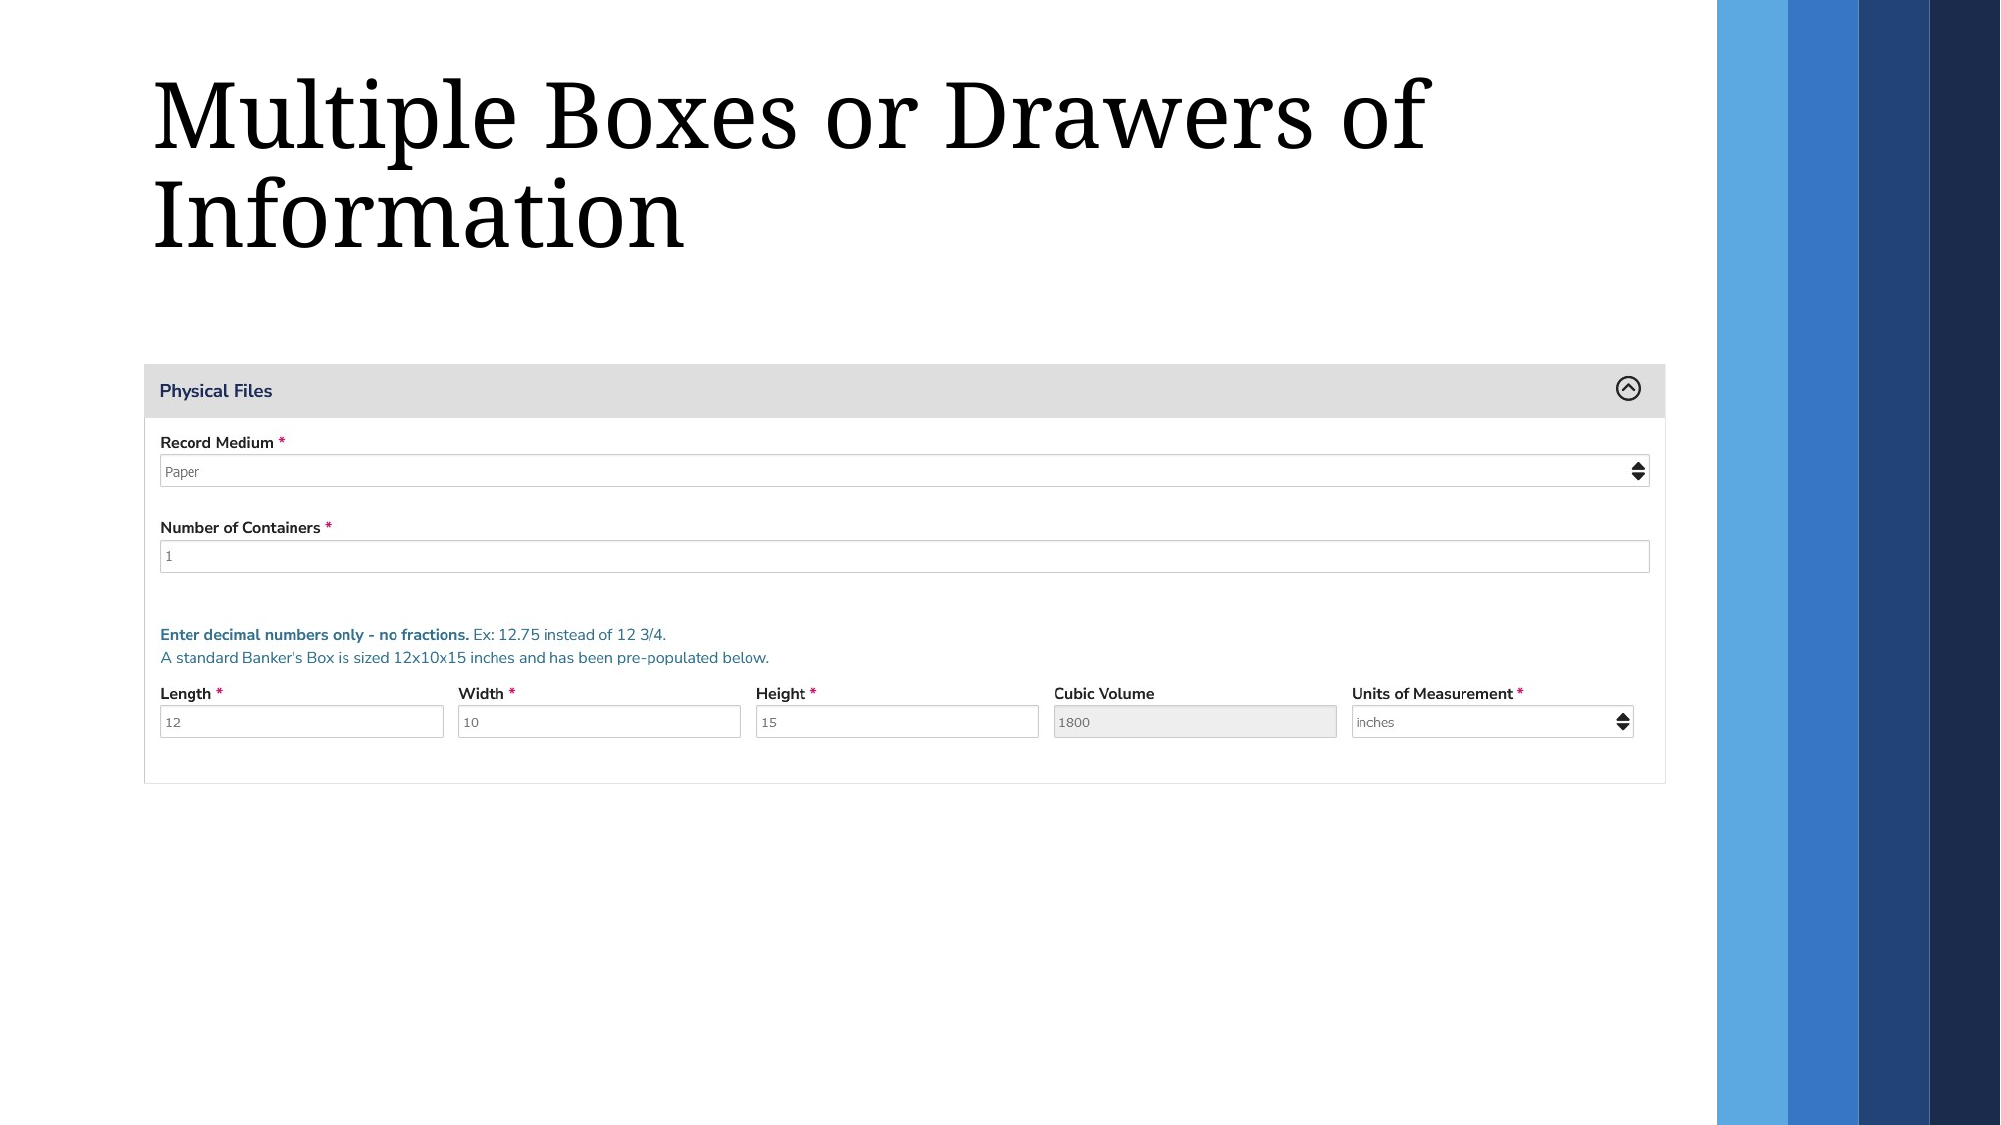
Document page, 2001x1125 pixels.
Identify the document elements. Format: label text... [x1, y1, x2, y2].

text_box [1928, 0, 2000, 1125]
title Multiple Boxes or Drawers of Information [137, 59, 1716, 278]
text_box [1860, 0, 1928, 1125]
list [141, 363, 1666, 784]
text_box [1789, 0, 1860, 1125]
text_box [1716, 0, 1789, 1125]
